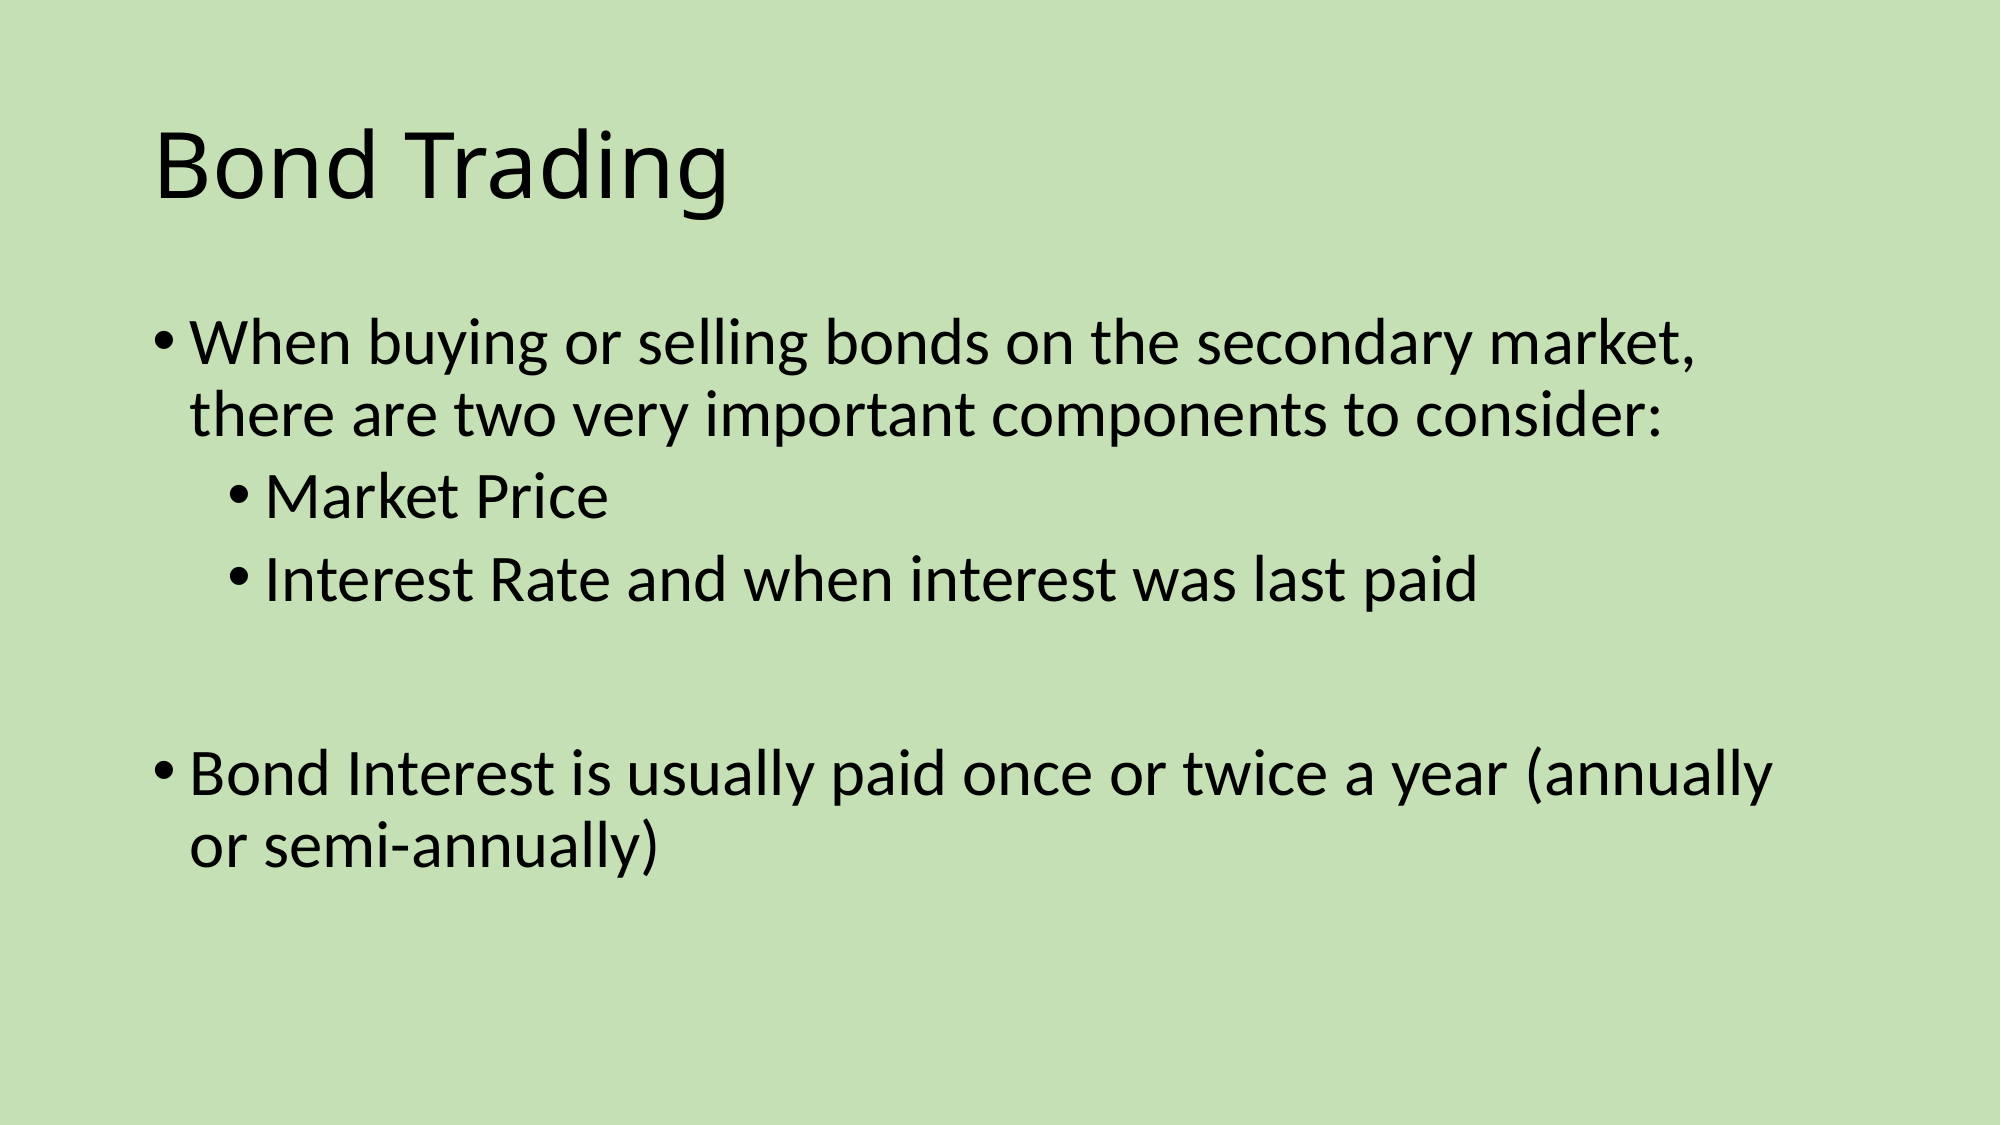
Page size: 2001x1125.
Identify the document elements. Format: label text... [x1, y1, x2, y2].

title Bond Trading [137, 59, 1863, 278]
list When buying or selling bonds on the secondary market, there are two very important components to consider: Market Price Interest Rate and when interest was last paid Bond Interest is usually paid once or twice a year (annually or semi-annually) [137, 299, 1863, 1014]
